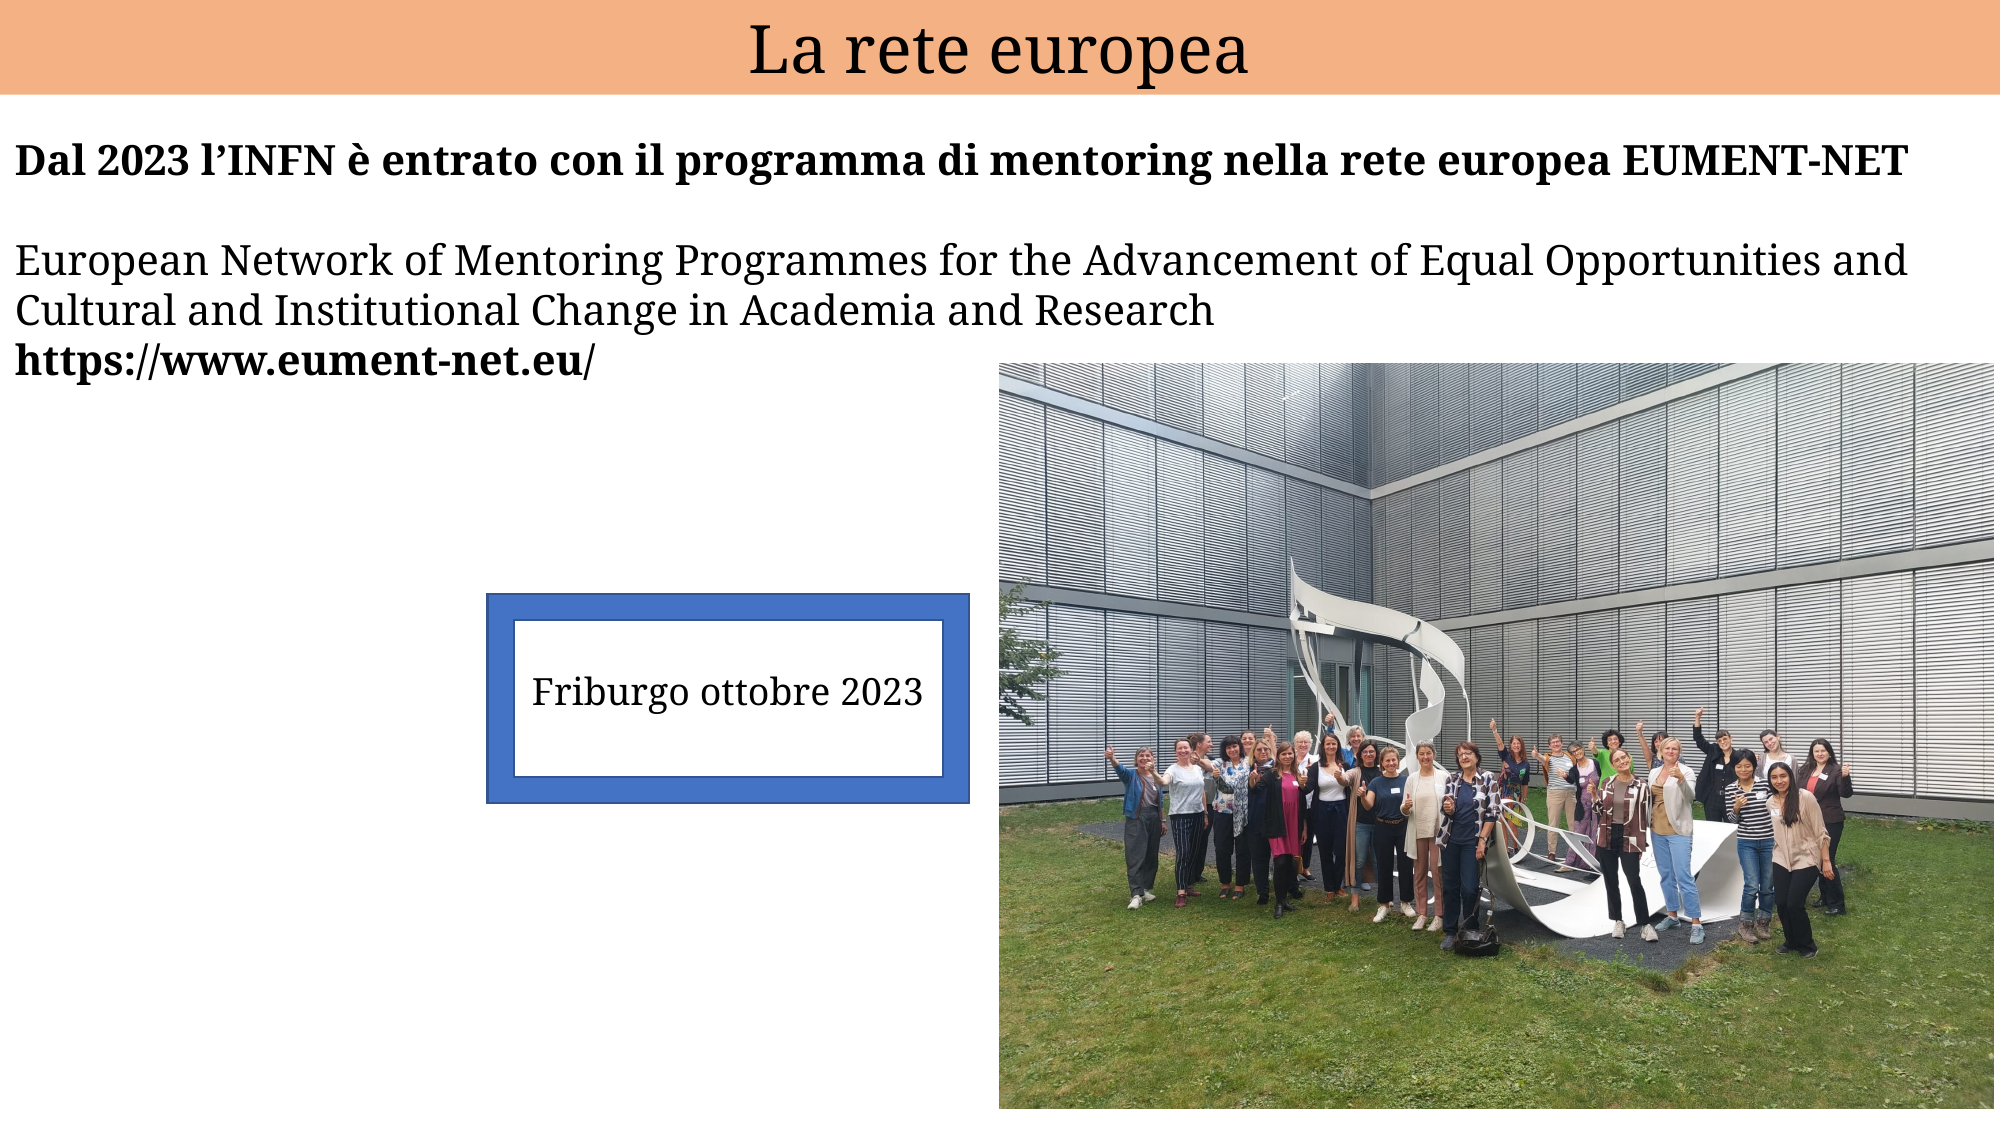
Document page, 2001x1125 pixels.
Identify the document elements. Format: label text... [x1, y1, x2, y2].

picture [999, 363, 1995, 1109]
text_box La rete europea [0, 0, 2000, 95]
text_box Dal 2023 l’INFN è entrato con il programma di mentoring nella rete europea EUMENT-NET European Network of Mentoring Programmes for the Advancement of Equal Opportunities and Cultural and Institutional Change in Academia and Research https://www.eument-net.eu/ [0, 126, 1994, 392]
text_box Friburgo ottobre 2023 [517, 660, 940, 721]
text_box [486, 593, 970, 804]
